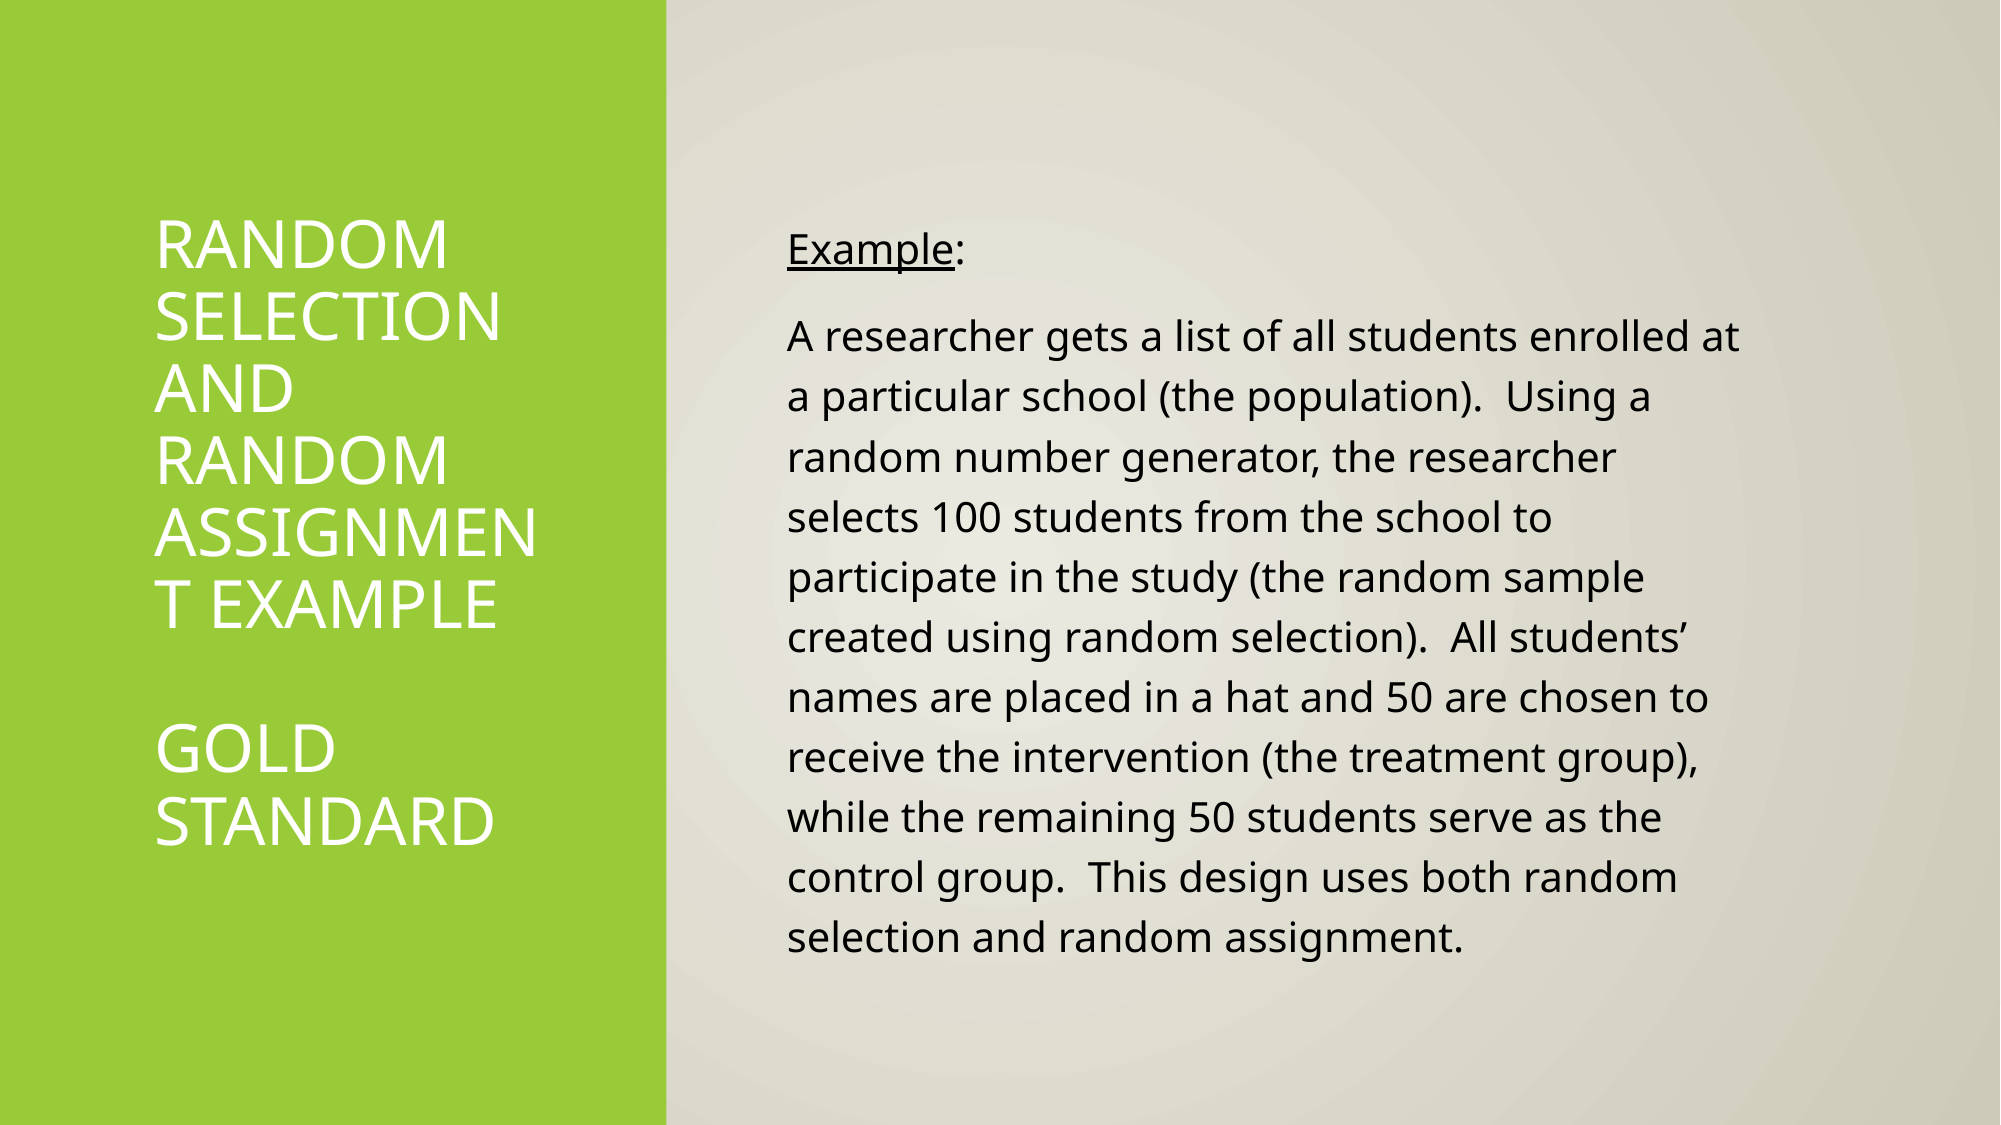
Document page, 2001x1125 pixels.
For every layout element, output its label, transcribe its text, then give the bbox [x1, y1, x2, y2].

text_box [668, 0, 2000, 1125]
text_box [0, 0, 668, 1125]
list Example: A researcher gets a list of all students enrolled at a particular school (the population). Using a random number generator, the researcher selects 100 students from the school to participate in the study (the random sample created using random selection). All students’ names are placed in a hat and 50 are chosen to receive the intervention (the treatment group), while the remaining 50 students serve as the control group. This design uses both random selection and random assignment. [771, 203, 1762, 1010]
title Random Selection and random assignment example Gold standard [139, 203, 587, 956]
